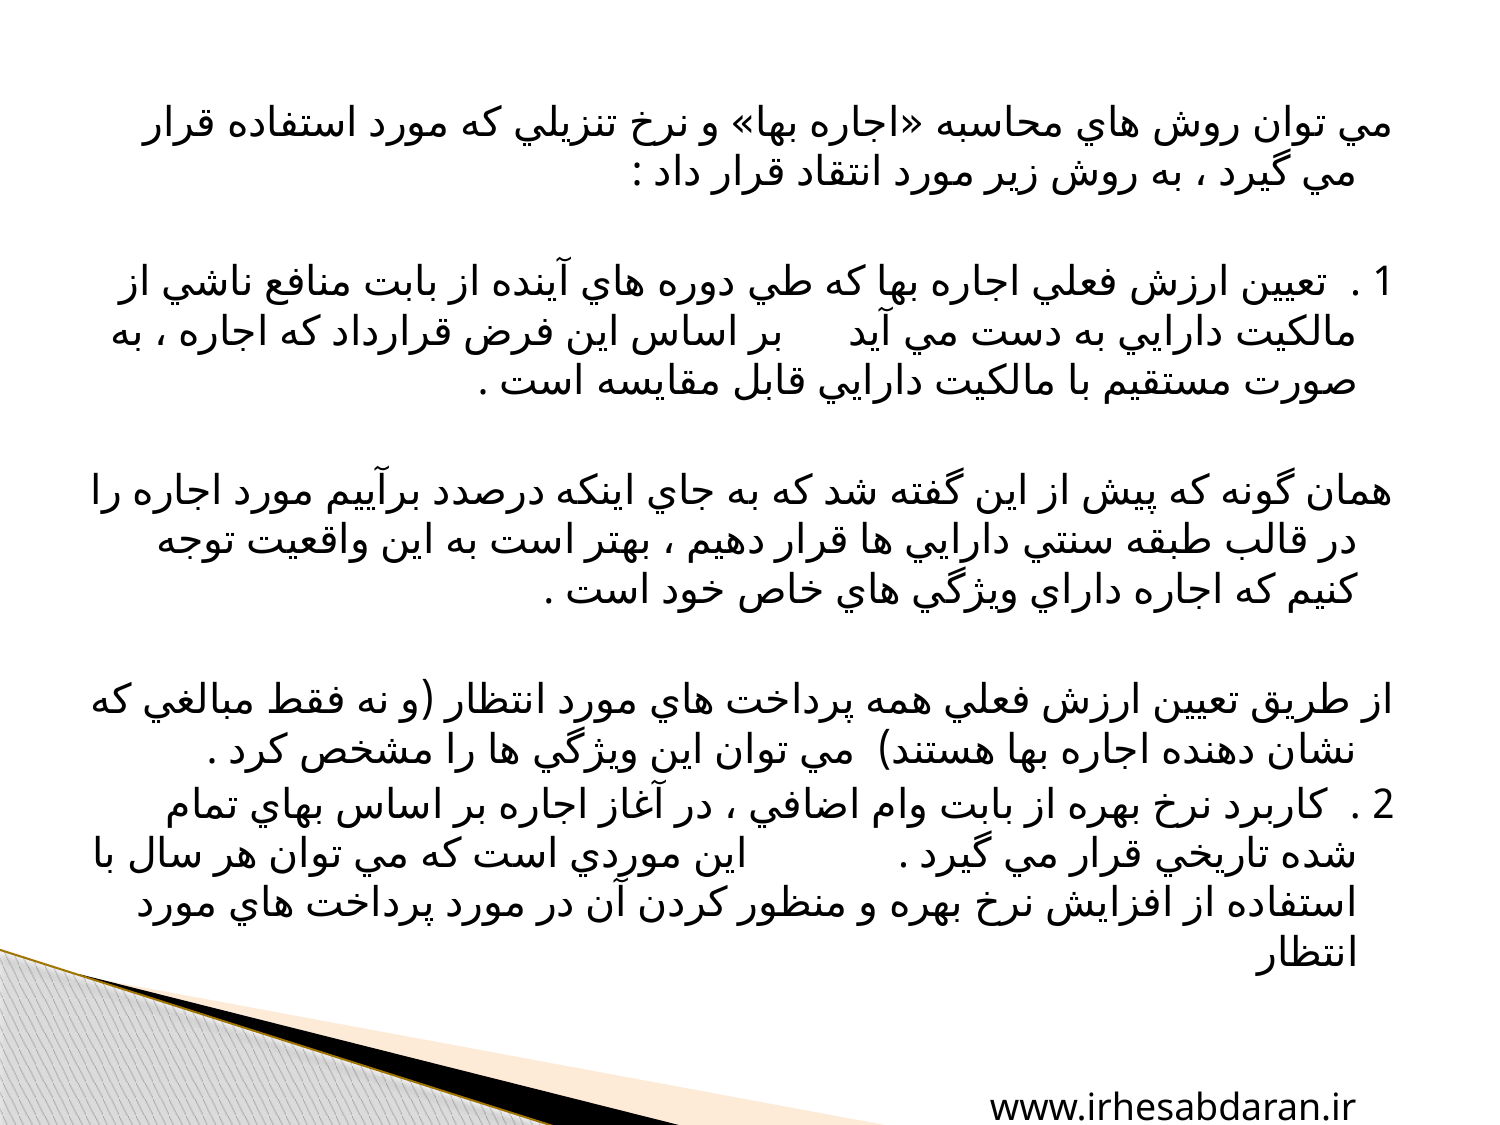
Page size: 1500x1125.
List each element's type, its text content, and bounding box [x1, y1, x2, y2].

list مي توان روش هاي محاسبه «اجاره بها» و نرخ تنزيلي كه مورد استفاده قرار مي گيرد ، به روش زير مورد انتقاد قرار داد : 1 . تعيين ارزش فعلي اجاره بها كه طي دوره هاي آينده از بابت منافع ناشي از مالكيت دارايي به دست مي آيد بر اساس اين فرض قرارداد كه اجاره ، به صورت مستقيم با مالكيت دارايي قابل مقايسه است . همان گونه كه پيش از اين گفته شد كه به جاي اينكه درصدد برآييم مورد اجاره را در قالب طبقه سنتي دارايي ها قرار دهيم ، بهتر است به اين واقعيت توجه كنيم كه اجاره داراي ويژگي هاي خاص خود است . از طريق تعيين ارزش فعلي همه پرداخت هاي مورد انتظار (و نه فقط مبالغي كه نشان دهنده اجاره بها هستند) مي توان اين ويژگي ها را مشخص كرد . 2 . كاربرد نرخ بهره از بابت وام اضافي ، در آغاز اجاره بر اساس بهاي تمام شده تاريخي قرار مي گيرد . اين موردي است كه مي توان هر سال با استفاده از افزايش نرخ بهره و منظور كردن آن در مورد پرداخت هاي مورد انتظار [75, 87, 1425, 986]
text_box www.irhesabdaran.ir [974, 1076, 1425, 1125]
